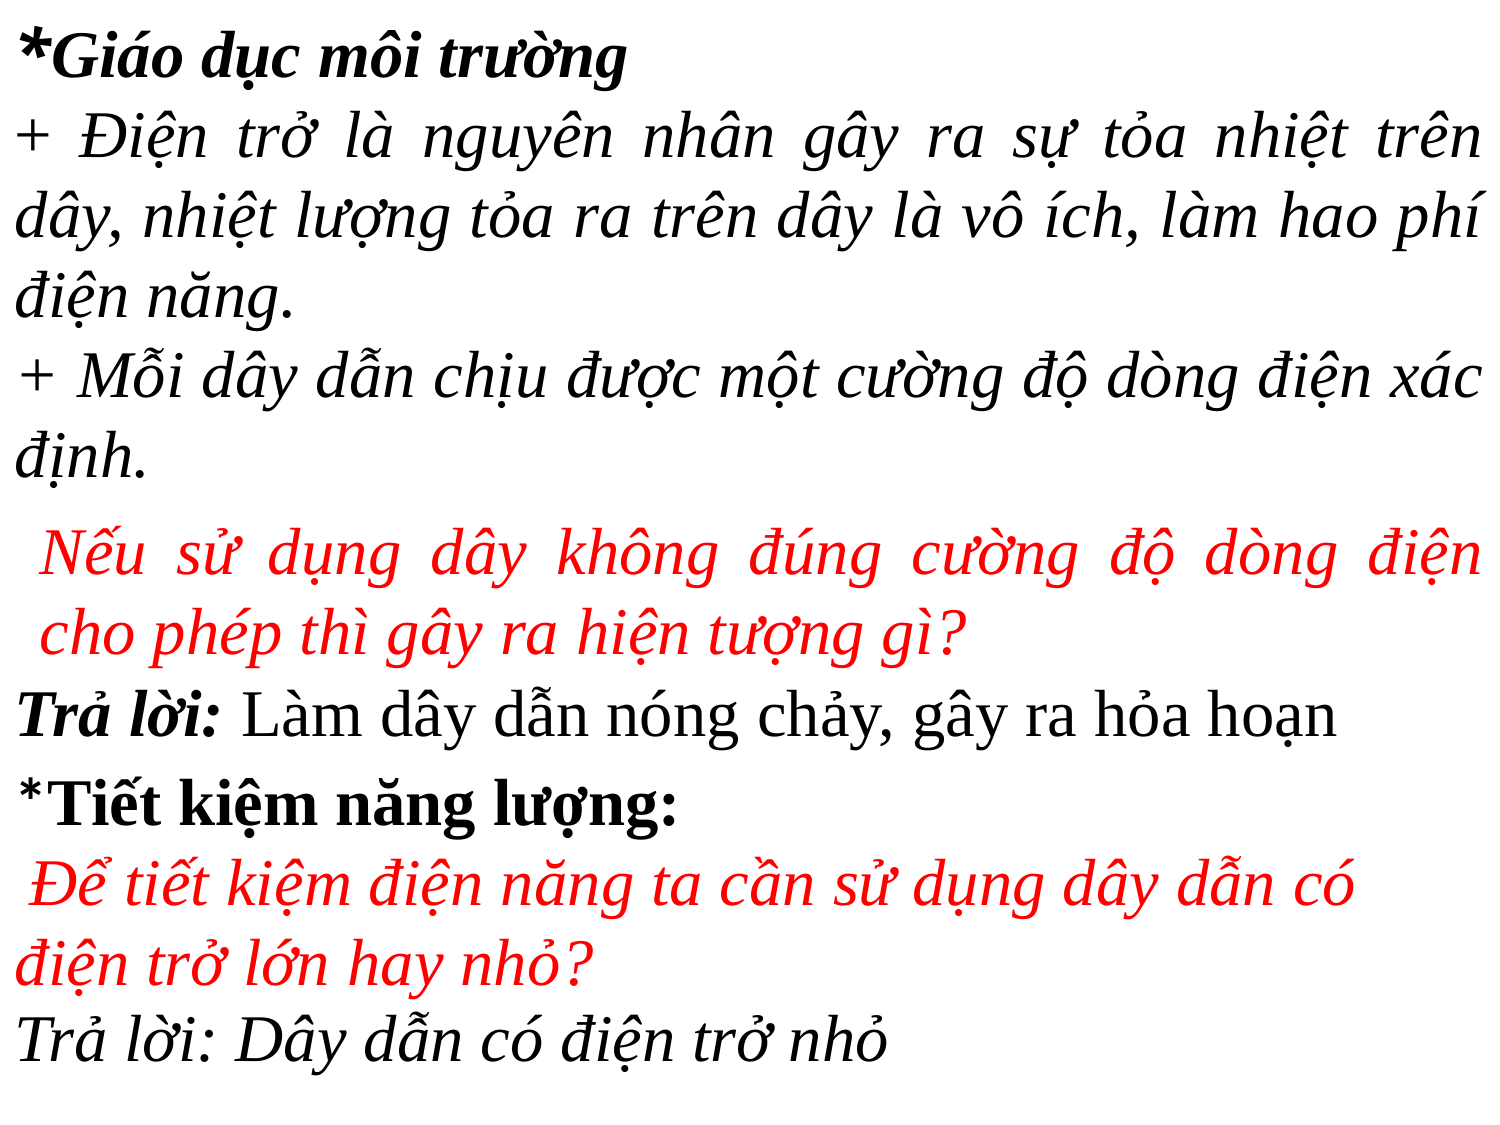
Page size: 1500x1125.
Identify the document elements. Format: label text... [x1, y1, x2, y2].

text_box *Giáo dục môi trường + Điện trở là nguyên nhân gây ra sự tỏa nhiệt trên dây, nhiệt lượng tỏa ra trên dây là vô ích, làm hao phí điện năng. + Mỗi dây dẫn chịu được một cường độ dòng điện xác định. [0, 3, 1500, 578]
text_box *Tiết kiệm năng lượng: Để tiết kiệm điện năng ta cần sử dụng dây dẫn có điện trở lớn hay nhỏ? [0, 751, 1500, 1007]
text_box Nếu sử dụng dây không đúng cường độ dòng điện cho phép thì gây ra hiện tượng gì? [24, 500, 1500, 675]
text_box Trả lời: Làm dây dẫn nóng chảy, gây ra hỏa hoạn [0, 662, 1475, 751]
text_box Trả lời: Dây dẫn có điện trở nhỏ [0, 987, 1038, 1125]
